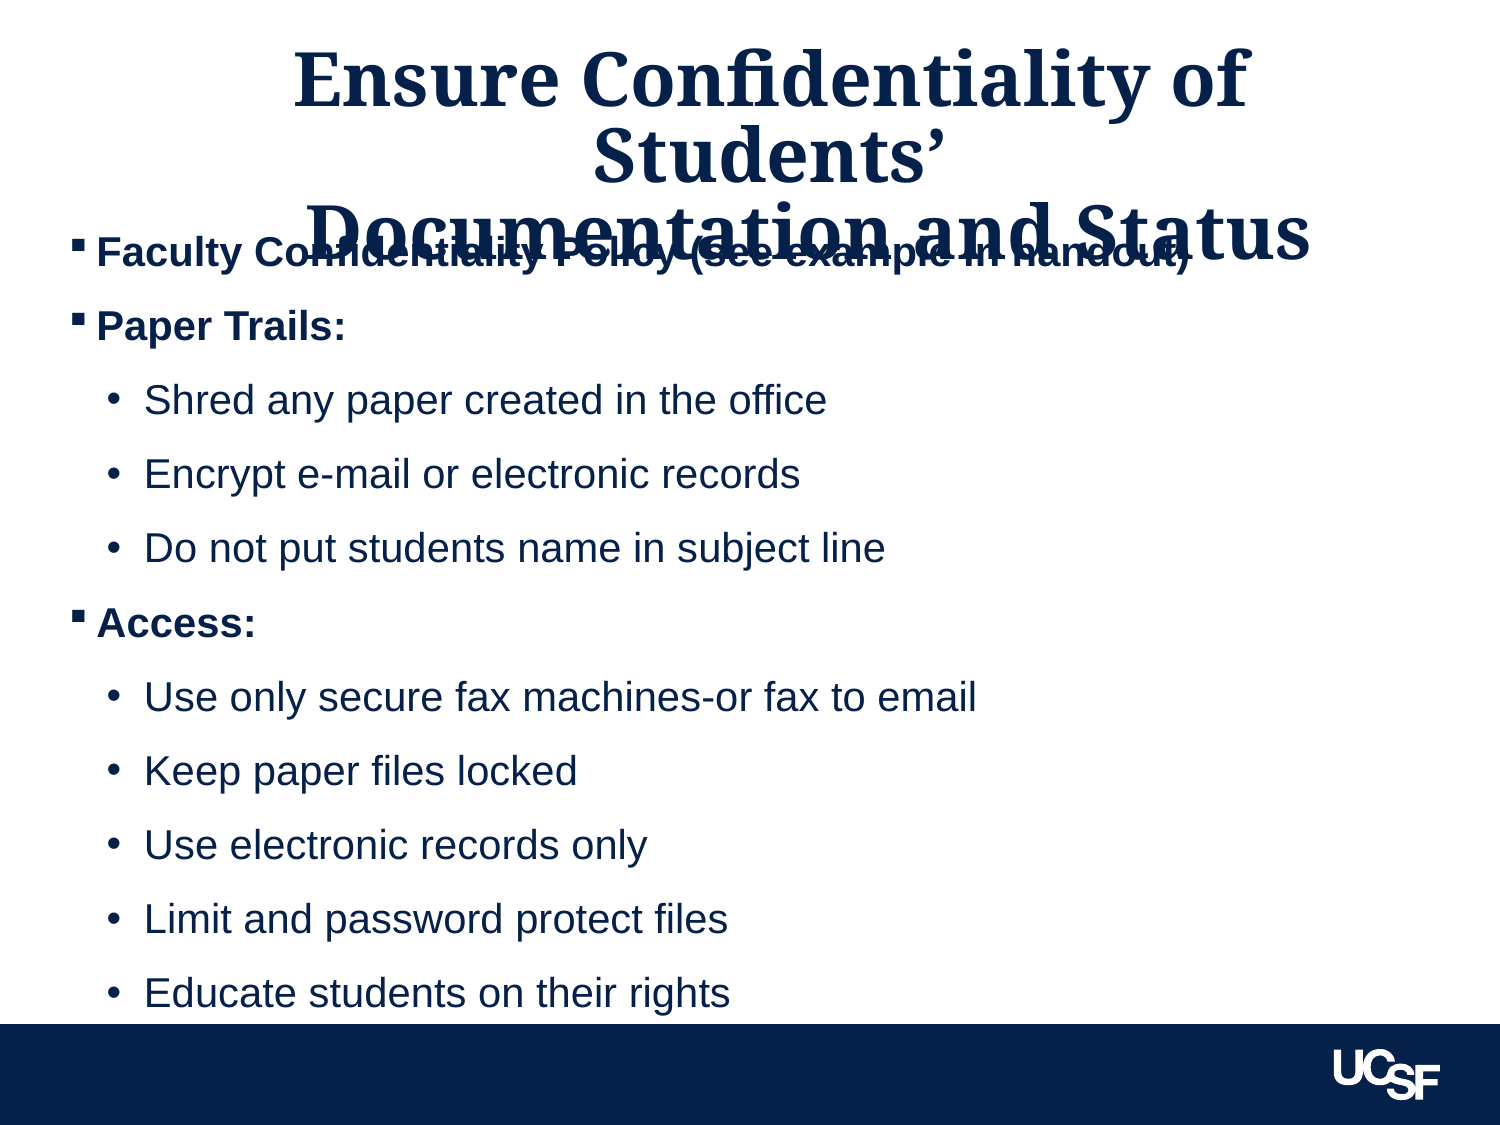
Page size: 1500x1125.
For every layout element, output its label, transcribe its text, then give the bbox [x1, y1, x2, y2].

list Faculty Confidentiality Policy (see example in handout) Paper Trails: Shred any paper created in the office Encrypt e-mail or electronic records Do not put students name in subject line Access: Use only secure fax machines-or fax to email Keep paper files locked Use electronic records only Limit and password protect files Educate students on their rights [53, 222, 1475, 968]
title Ensure Confidentiality of Students’ Documentation and Status [107, 37, 1435, 222]
